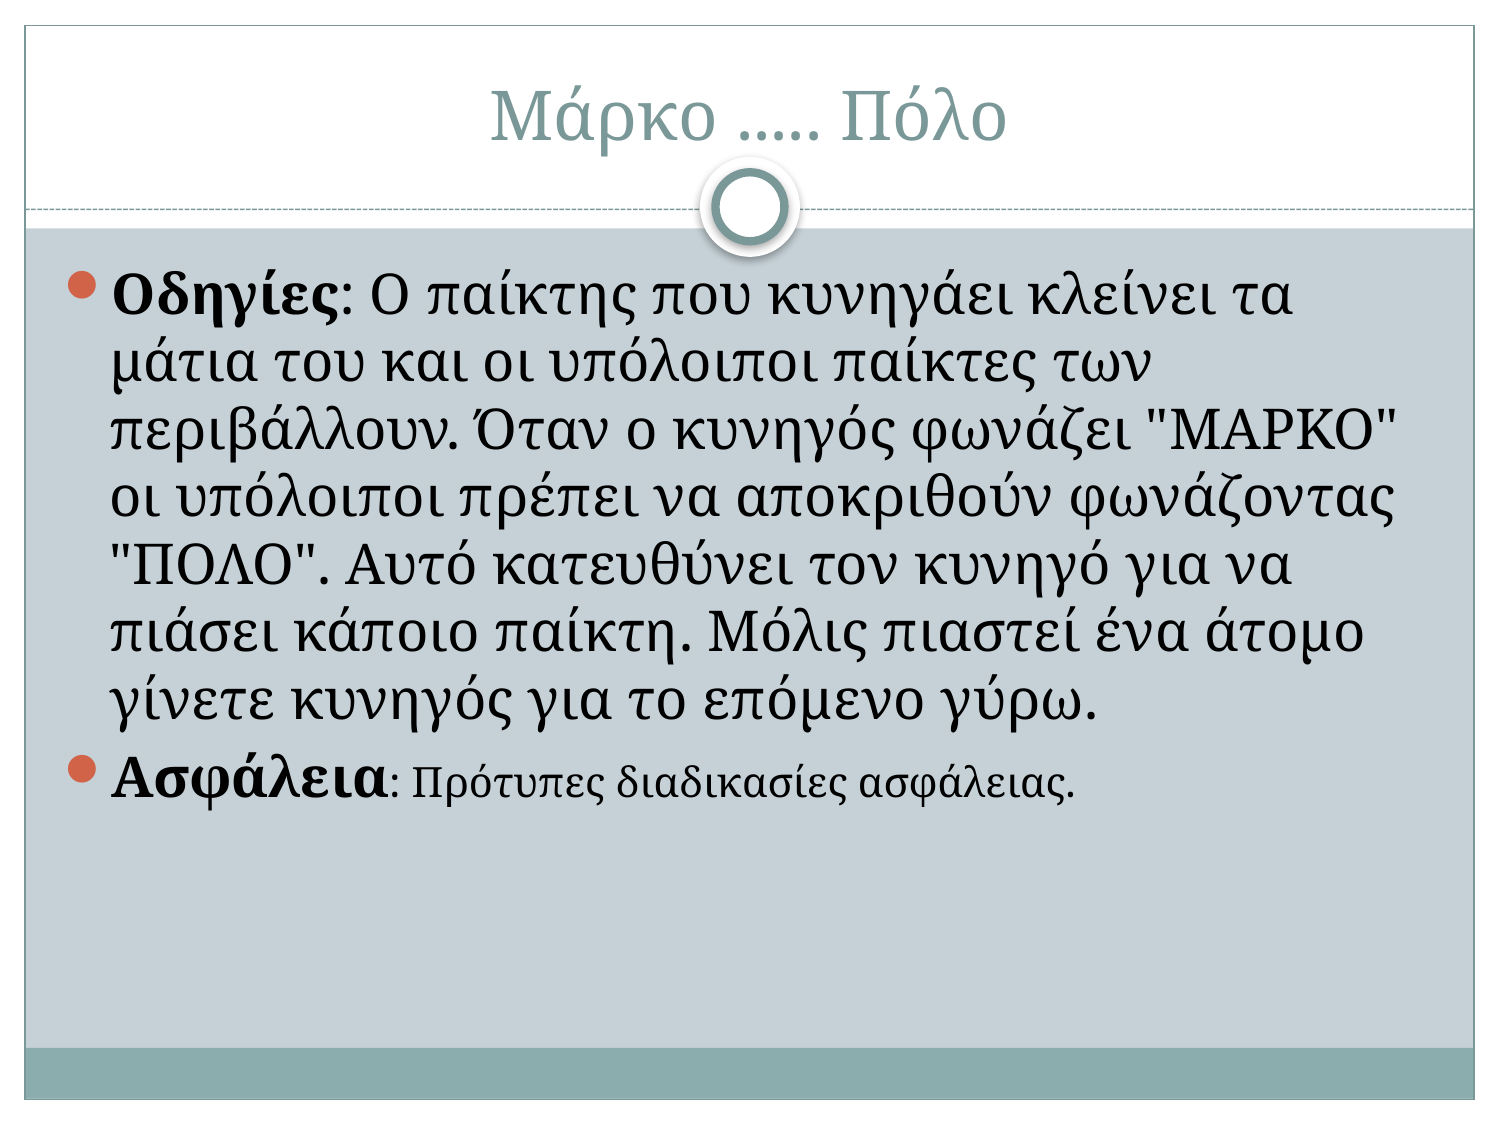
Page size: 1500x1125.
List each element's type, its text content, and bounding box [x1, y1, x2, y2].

title Μάρκο ..... Πόλο [49, 37, 1450, 162]
list Οδηγίες: Ο παίκτης που κυνηγάει κλείνει τα μάτια του και οι υπόλοιποι παίκτες των περιβάλλουν. Όταν ο κυνηγός φωνάζει "ΜΑΡΚΟ" οι υπόλοιποι πρέπει να αποκριθούν φωνάζοντας "ΠΟΛΟ". Αυτό κατευθύνει τον κυνηγό για να πιάσει κάποιο παίκτη. Μόλις πιαστεί ένα άτομο γίνετε κυνηγός για το επόμενο γύρω. Ασφάλεια: Πρότυπες διαδικασίες ασφάλειας. [49, 250, 1445, 1001]
